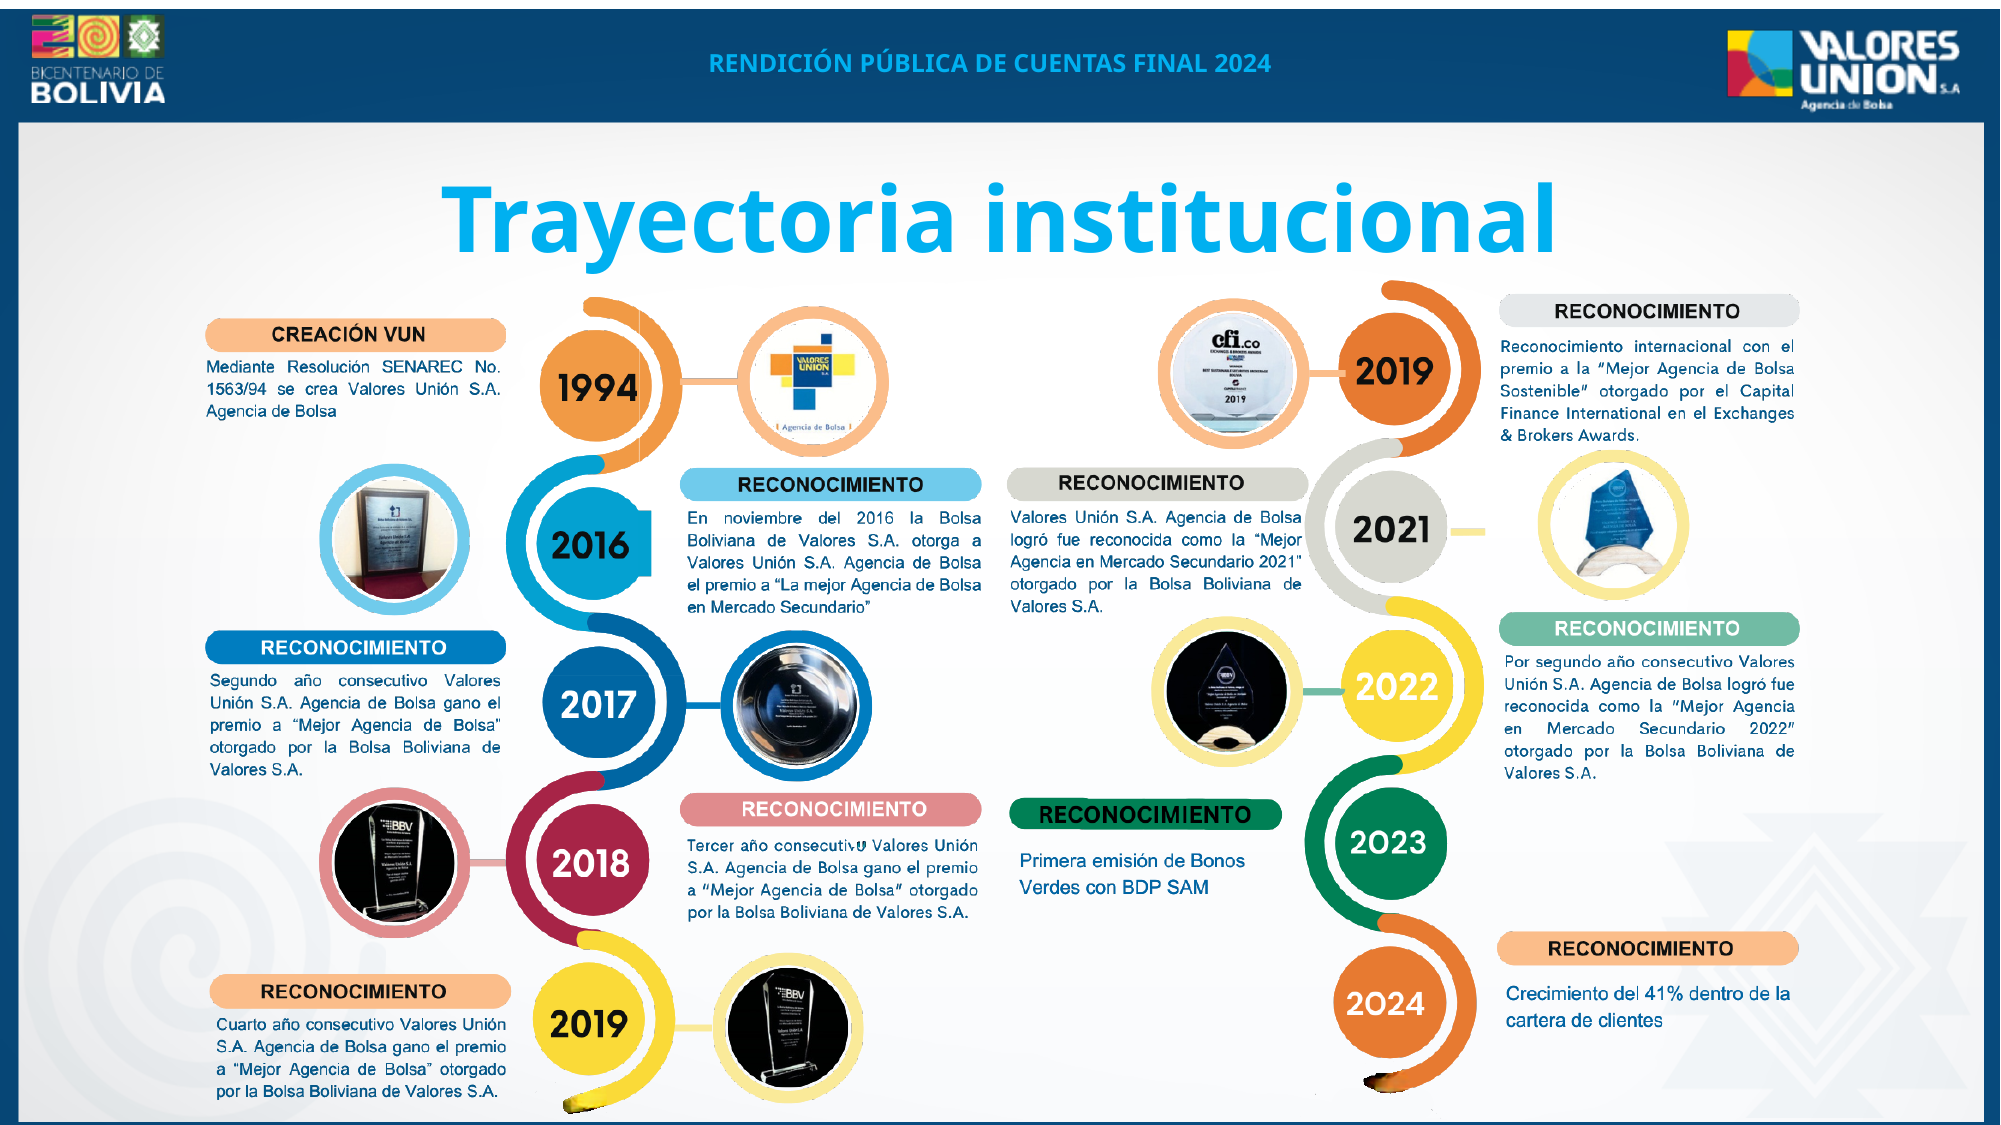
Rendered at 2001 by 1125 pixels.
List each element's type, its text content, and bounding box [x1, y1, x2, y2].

picture [0, 9, 2000, 1125]
text_box Trayectoria institucional [255, 131, 1745, 252]
